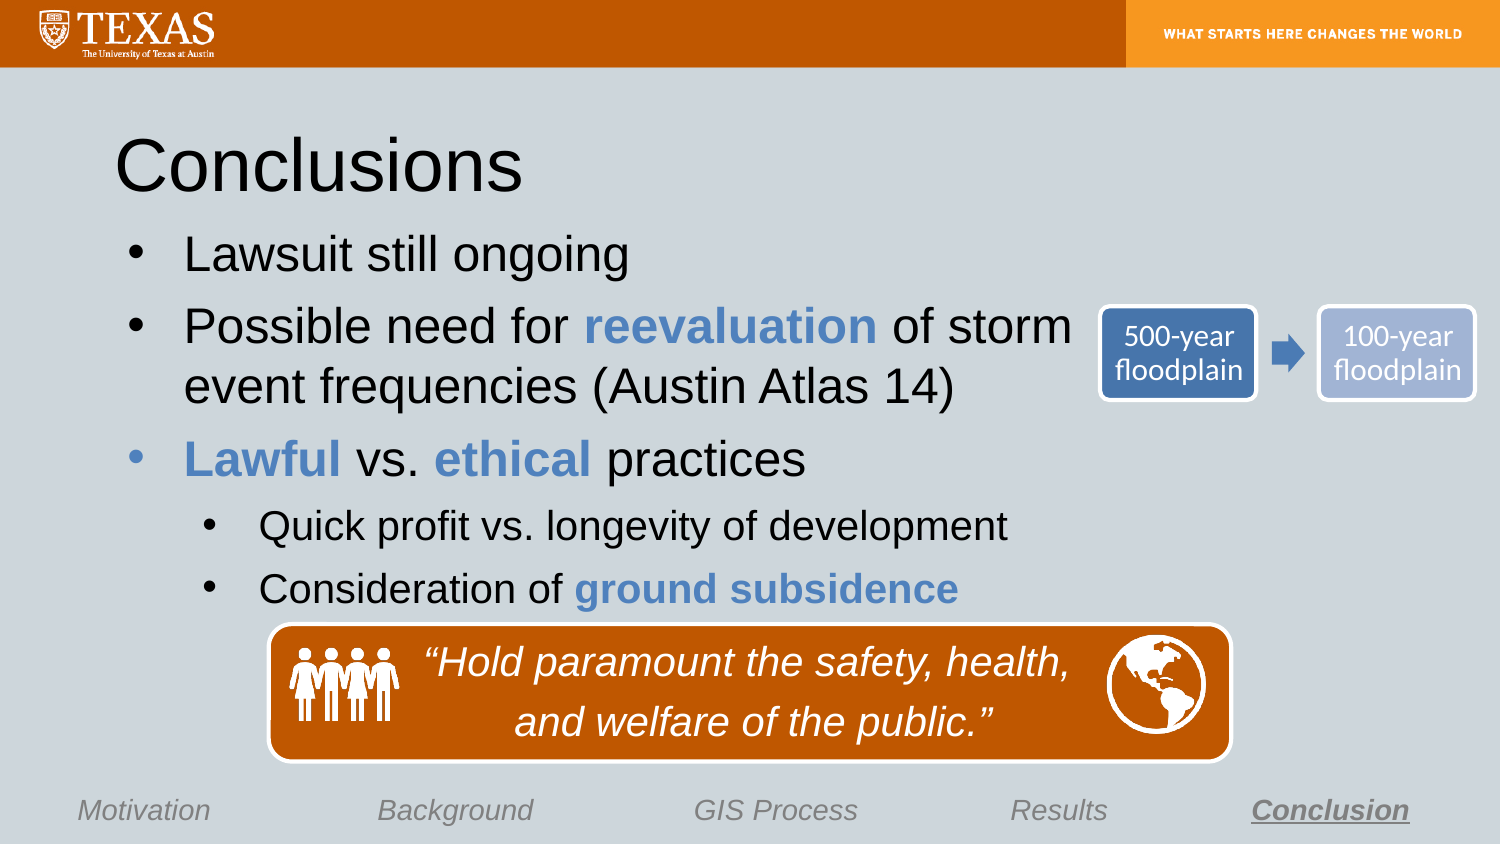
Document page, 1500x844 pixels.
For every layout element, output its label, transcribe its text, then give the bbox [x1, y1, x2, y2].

picture [0, 0, 1500, 844]
text_box Motivation Background GIS Process Results Conclusion [0, 783, 1488, 834]
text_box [1099, 234, 1476, 473]
text_box Conclusions [99, 109, 800, 215]
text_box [268, 623, 1232, 762]
text_box Lawsuit still ongoing Possible need for reevaluation of storm event frequencies (Austin Atlas 14) Lawful vs. ethical practices Quick profit vs. longevity of development Consideration of ground subsidence [112, 214, 1188, 619]
